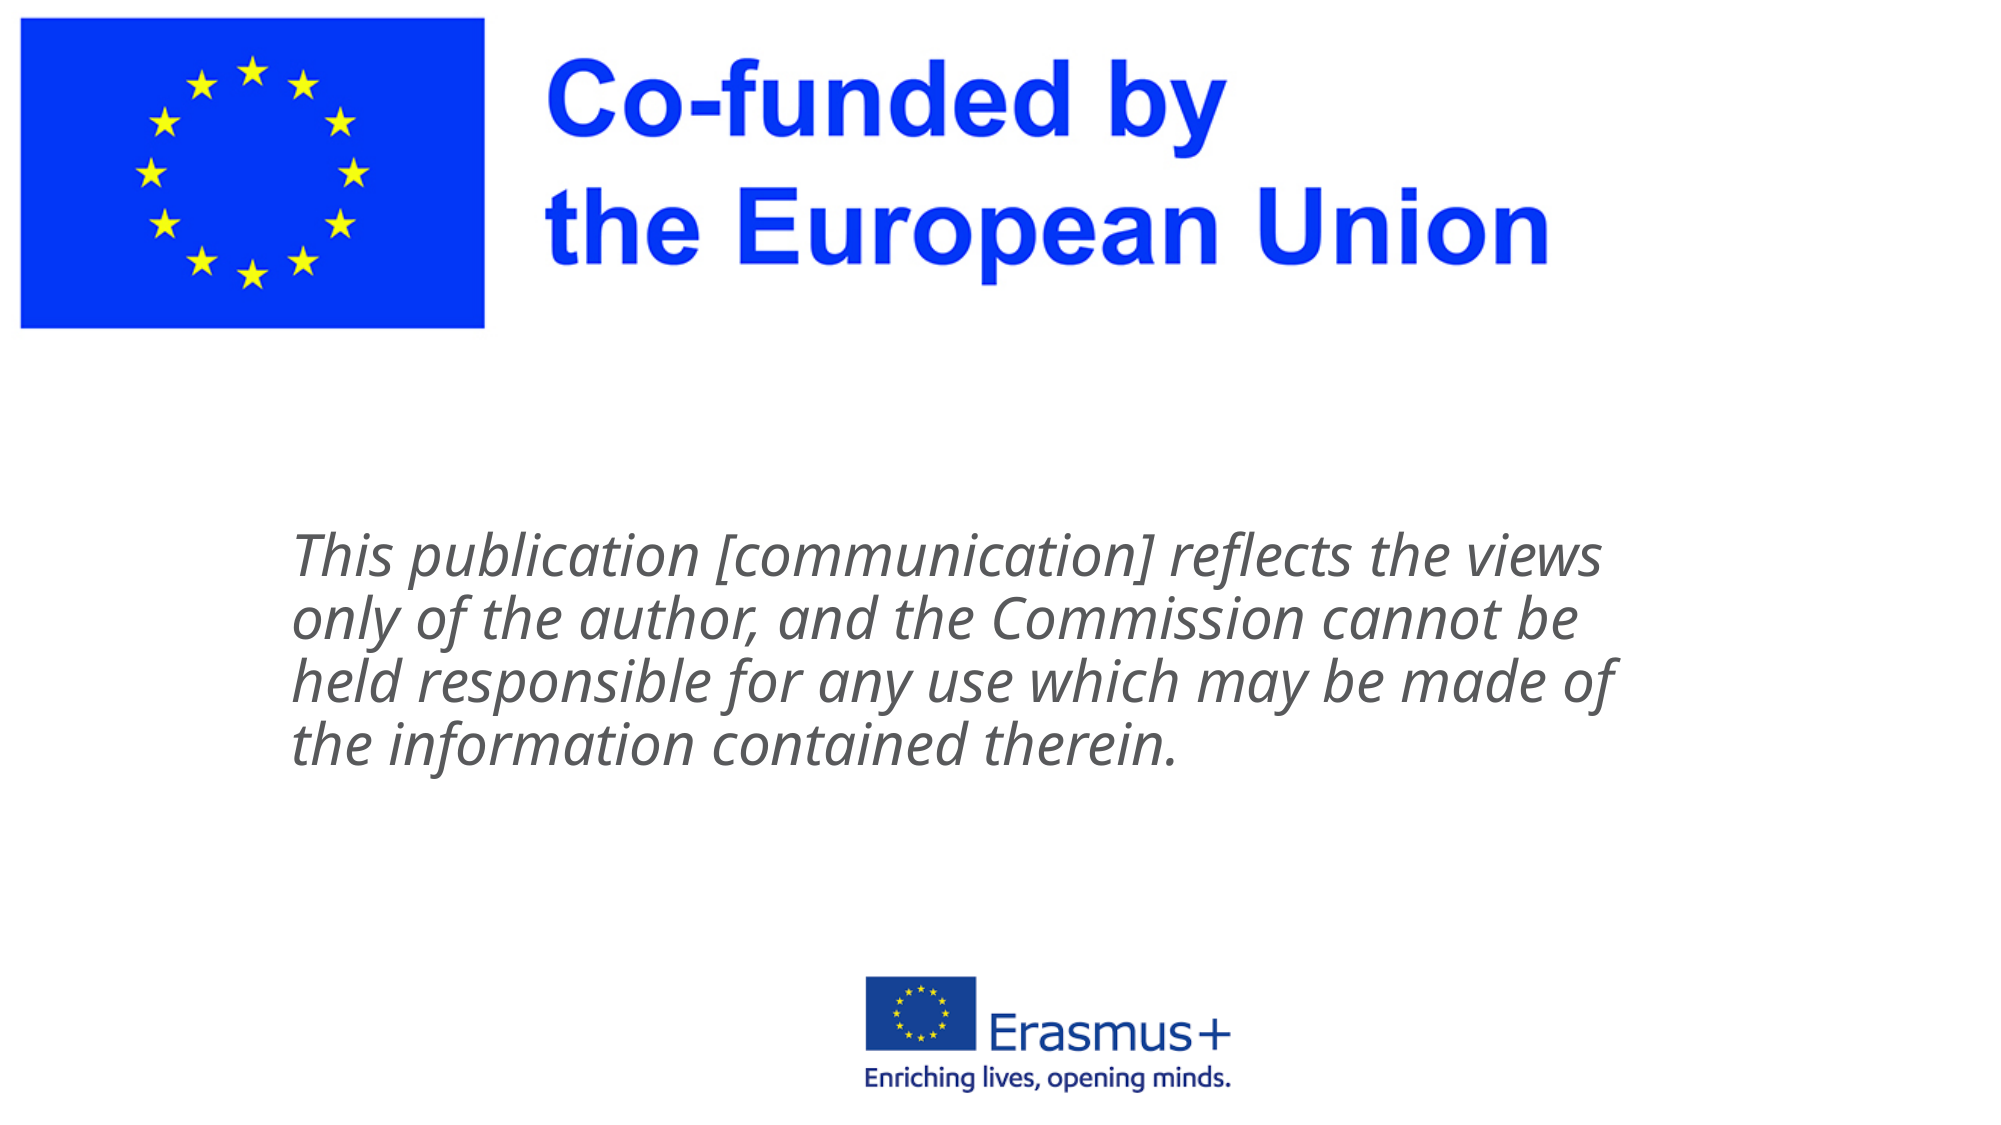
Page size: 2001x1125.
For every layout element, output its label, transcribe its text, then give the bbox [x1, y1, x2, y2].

picture [0, 0, 1667, 350]
picture [829, 942, 1264, 1119]
list This publication [communication] reflects the views only of the author, and the Commission cannot be held responsible for any use which may be made of the information contained therein. [276, 519, 1708, 1014]
